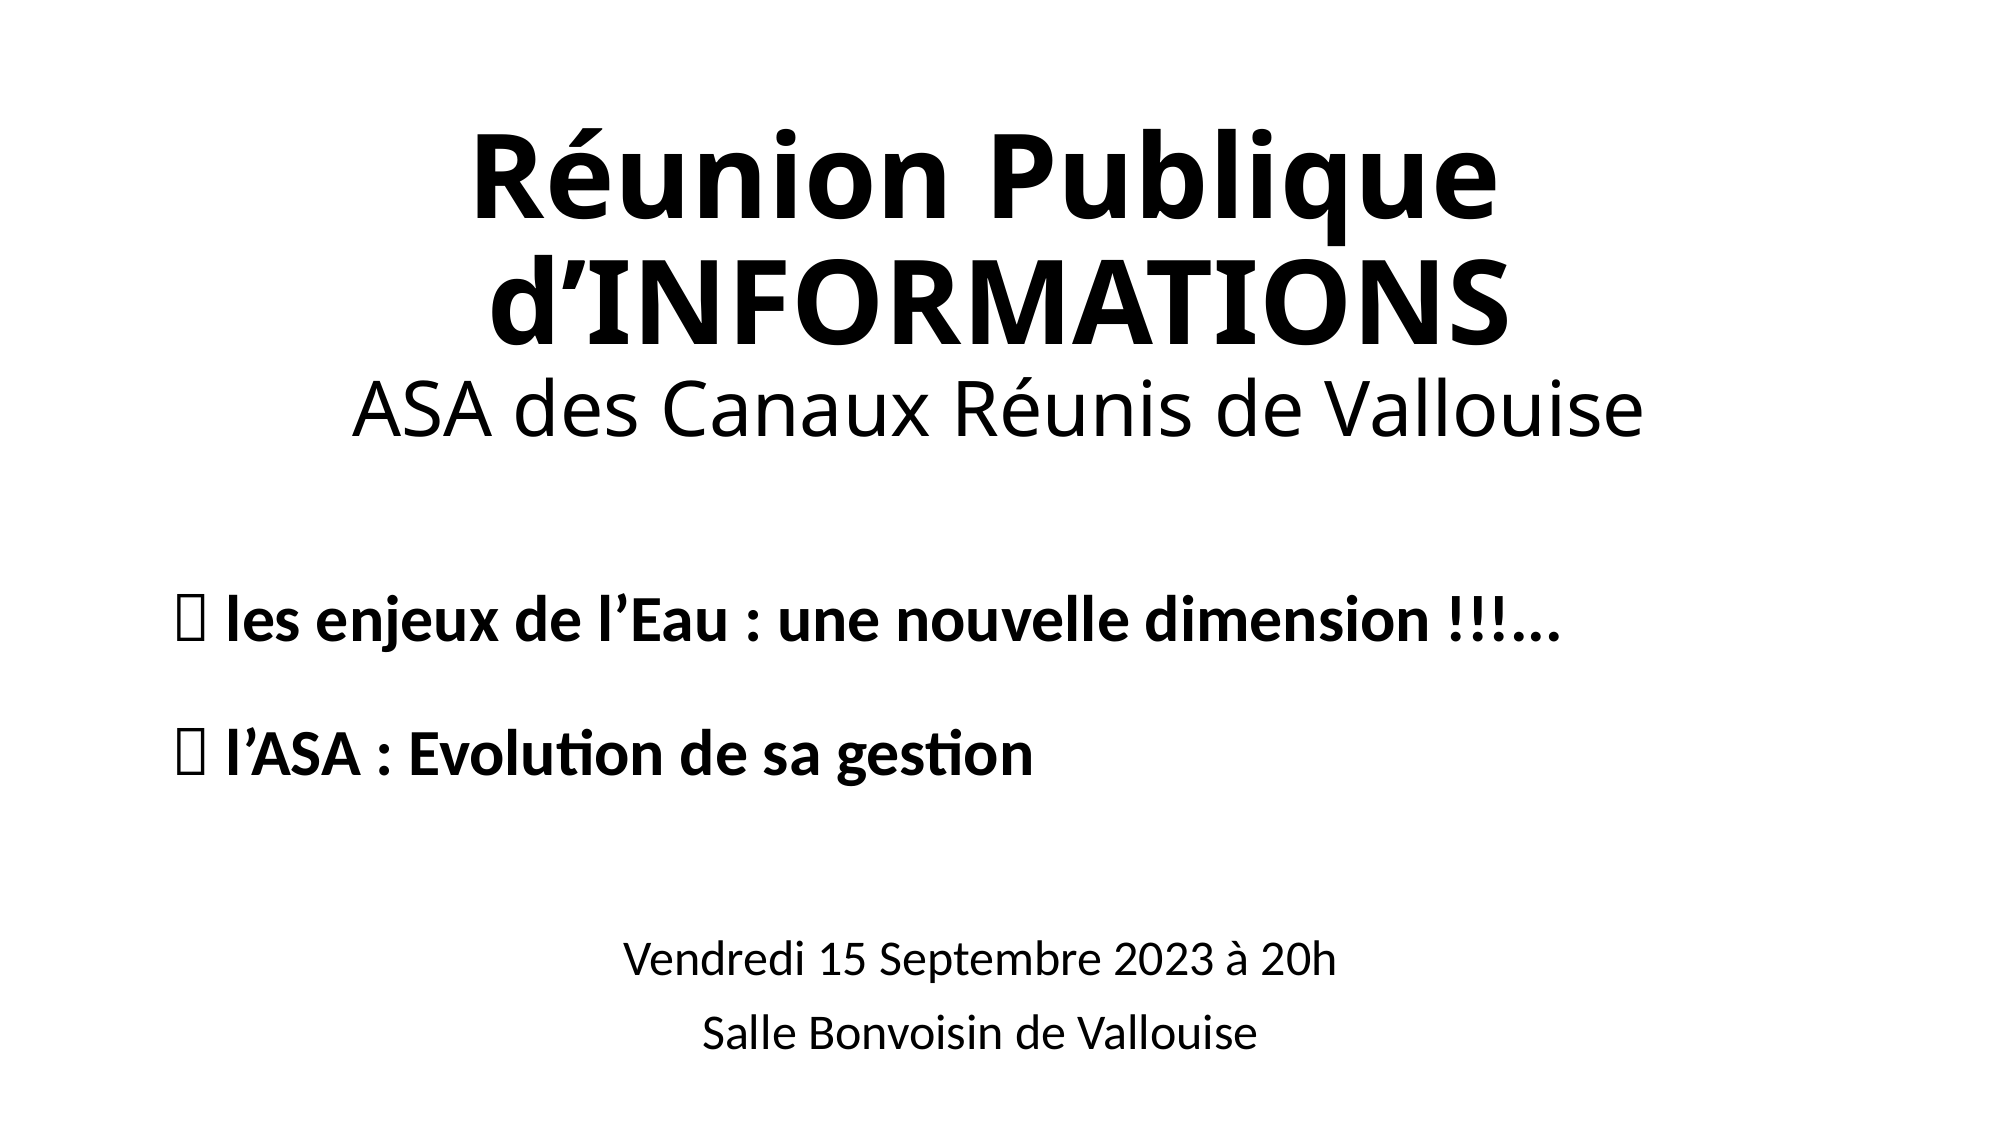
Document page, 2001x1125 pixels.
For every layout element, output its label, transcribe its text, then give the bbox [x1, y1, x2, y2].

title Réunion Publique d’INFORMATIONS ASA des Canaux Réunis de Vallouise [95, 107, 1905, 461]
text_box  les enjeux de l’Eau : une nouvelle dimension !!!...  l’ASA : Evolution de sa gestion [38, 528, 1936, 801]
subtitle Vendredi 15 Septembre 2023 à 20h Salle Bonvoisin de Vallouise [230, 843, 1731, 1071]
